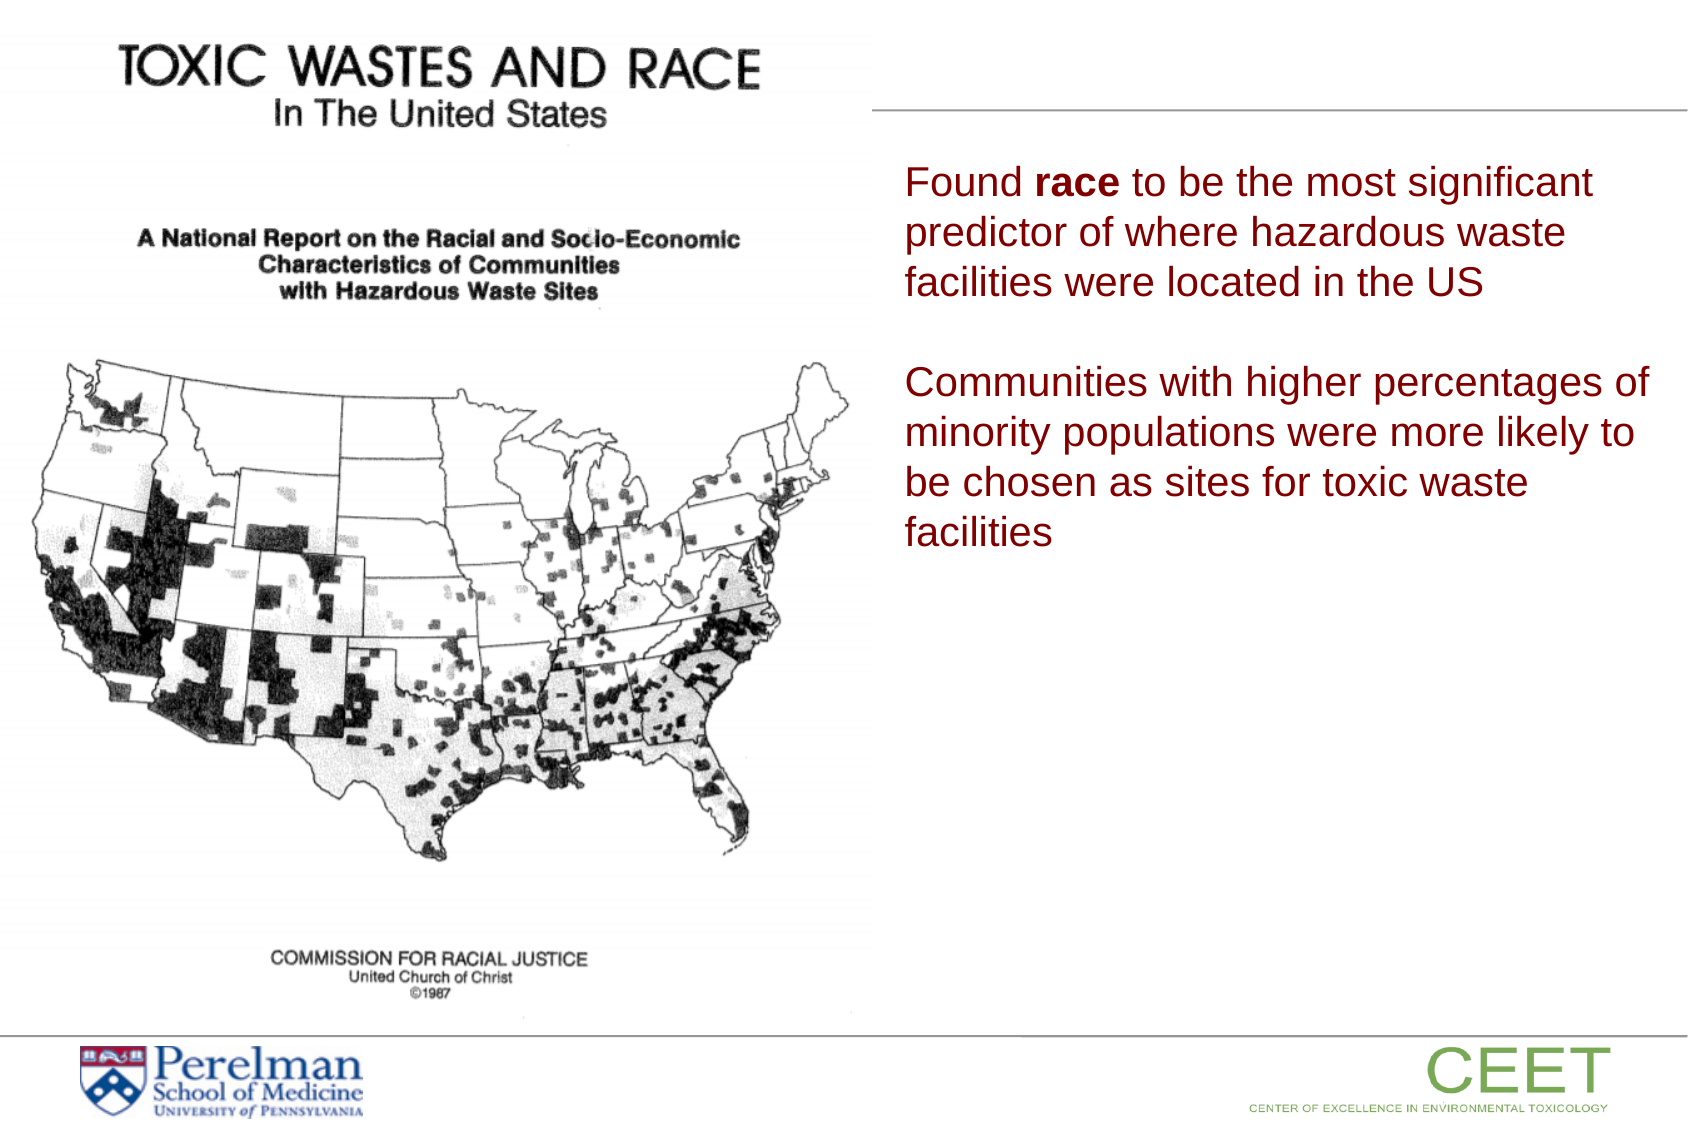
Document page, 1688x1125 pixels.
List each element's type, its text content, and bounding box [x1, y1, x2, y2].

text_box Found race to be the most significant predictor of where hazardous waste facilities were located in the US Communities with higher percentages of minority populations were more likely to be chosen as sites for toxic waste facilities [889, 147, 1688, 562]
picture [0, 17, 872, 1021]
picture [80, 1046, 363, 1119]
picture [1244, 1040, 1618, 1118]
